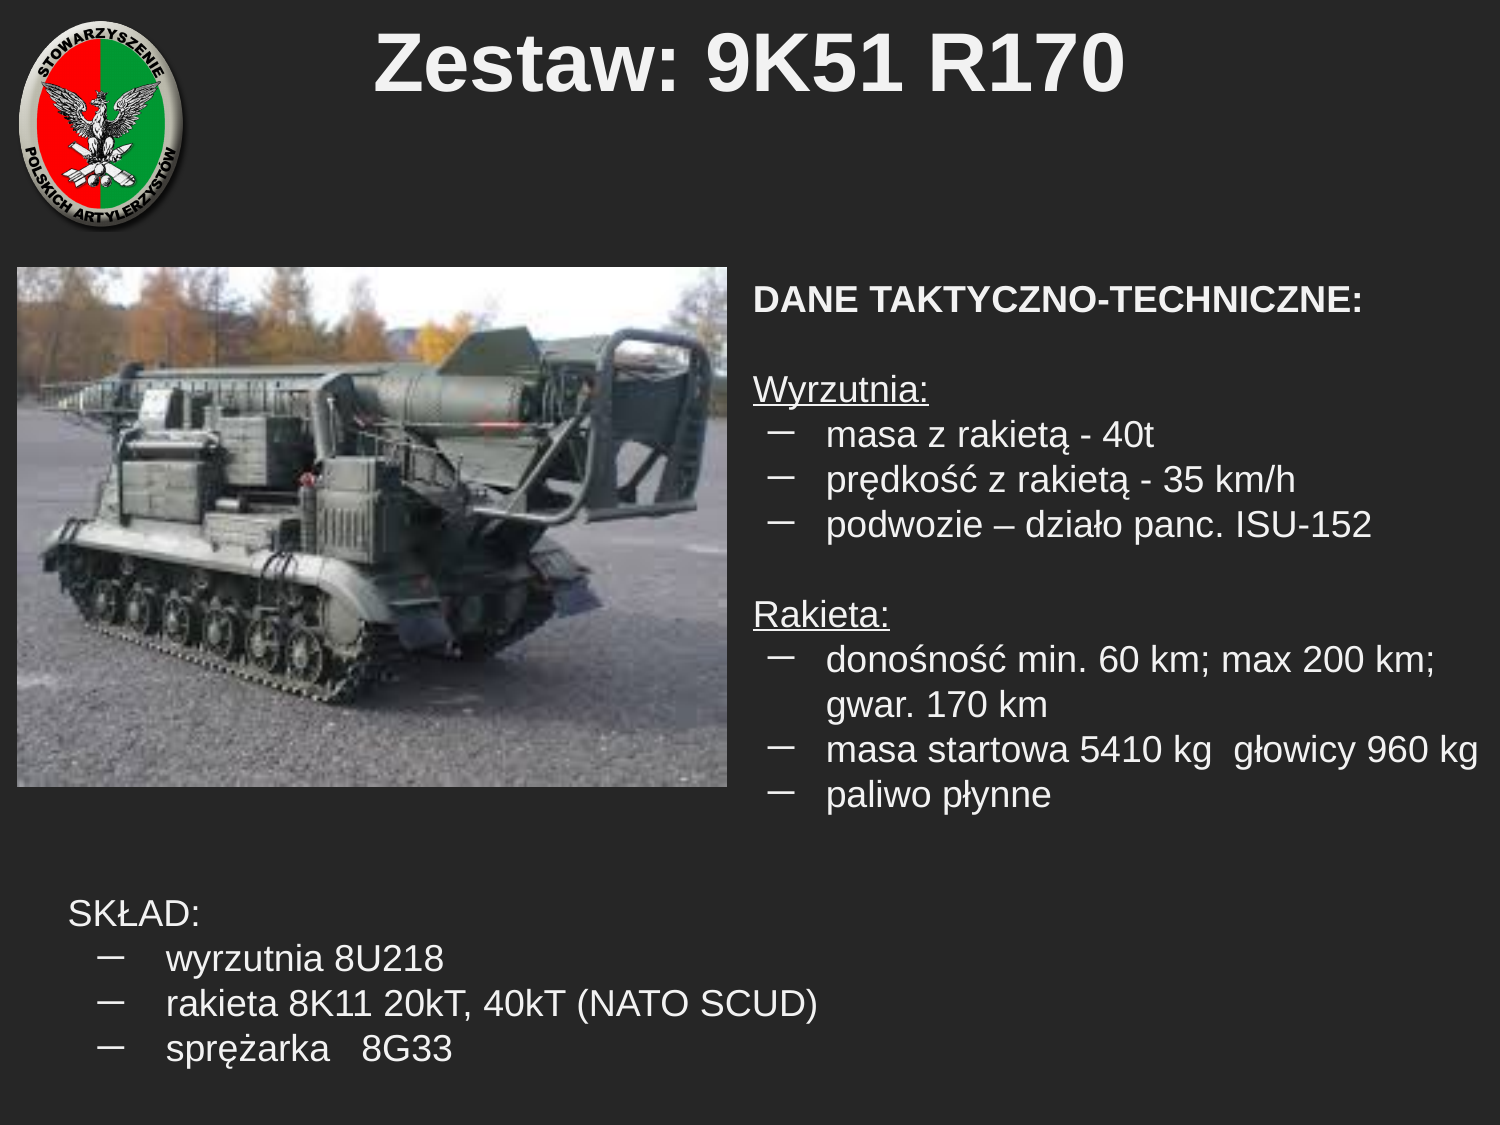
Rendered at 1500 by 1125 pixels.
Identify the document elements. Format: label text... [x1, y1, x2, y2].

picture [17, 266, 727, 788]
title Zestaw: 9K51 R170 [0, 0, 1500, 160]
text_box DANE TAKTYCZNO-TECHNICZNE: Wyrzutnia: masa z rakietą - 40t prędkość z rakietą - 35 km/h podwozie – działo panc. ISU-152 Rakieta: donośność min. 60 km; max 200 km; gwar. 170 km masa startowa 5410 kg głowicy 960 kg paliwo płynne [738, 267, 1500, 867]
text_box SKŁAD: wyrzutnia 8U218 rakieta 8K11 20kT, 40kT (NATO SCUD) sprężarka 8G33 [53, 881, 922, 1077]
picture [17, 160, 190, 232]
